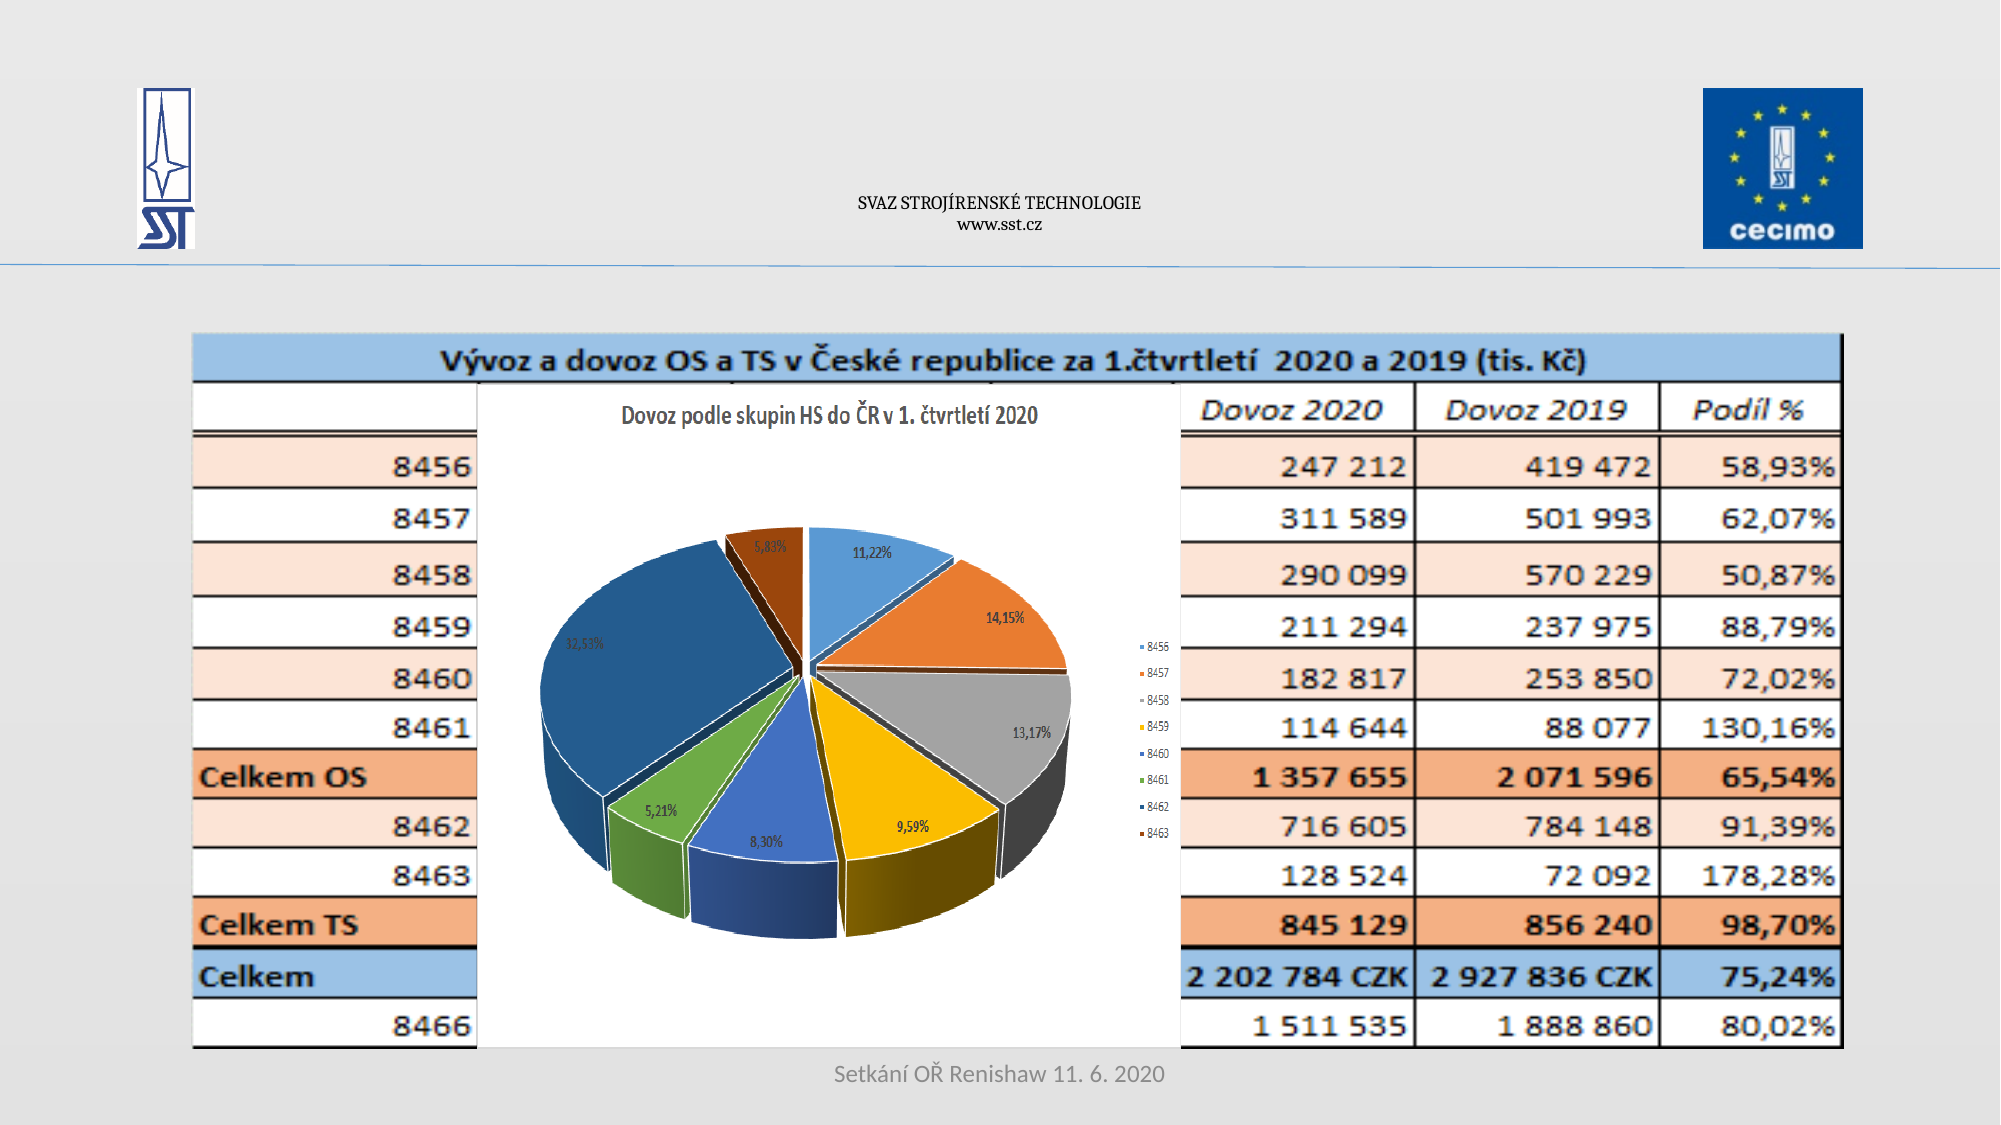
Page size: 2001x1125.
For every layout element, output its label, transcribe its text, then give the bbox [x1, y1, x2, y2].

picture [191, 332, 1844, 1049]
picture [137, 88, 195, 249]
footer Setkání OŘ Renishaw 11. 6. 2020 [662, 1049, 1338, 1103]
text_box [0, 264, 2000, 269]
title SVAZ STROJÍRENSKÉ TECHNOLOGIE www.sst.cz [249, 184, 1750, 264]
picture [1703, 88, 1863, 249]
